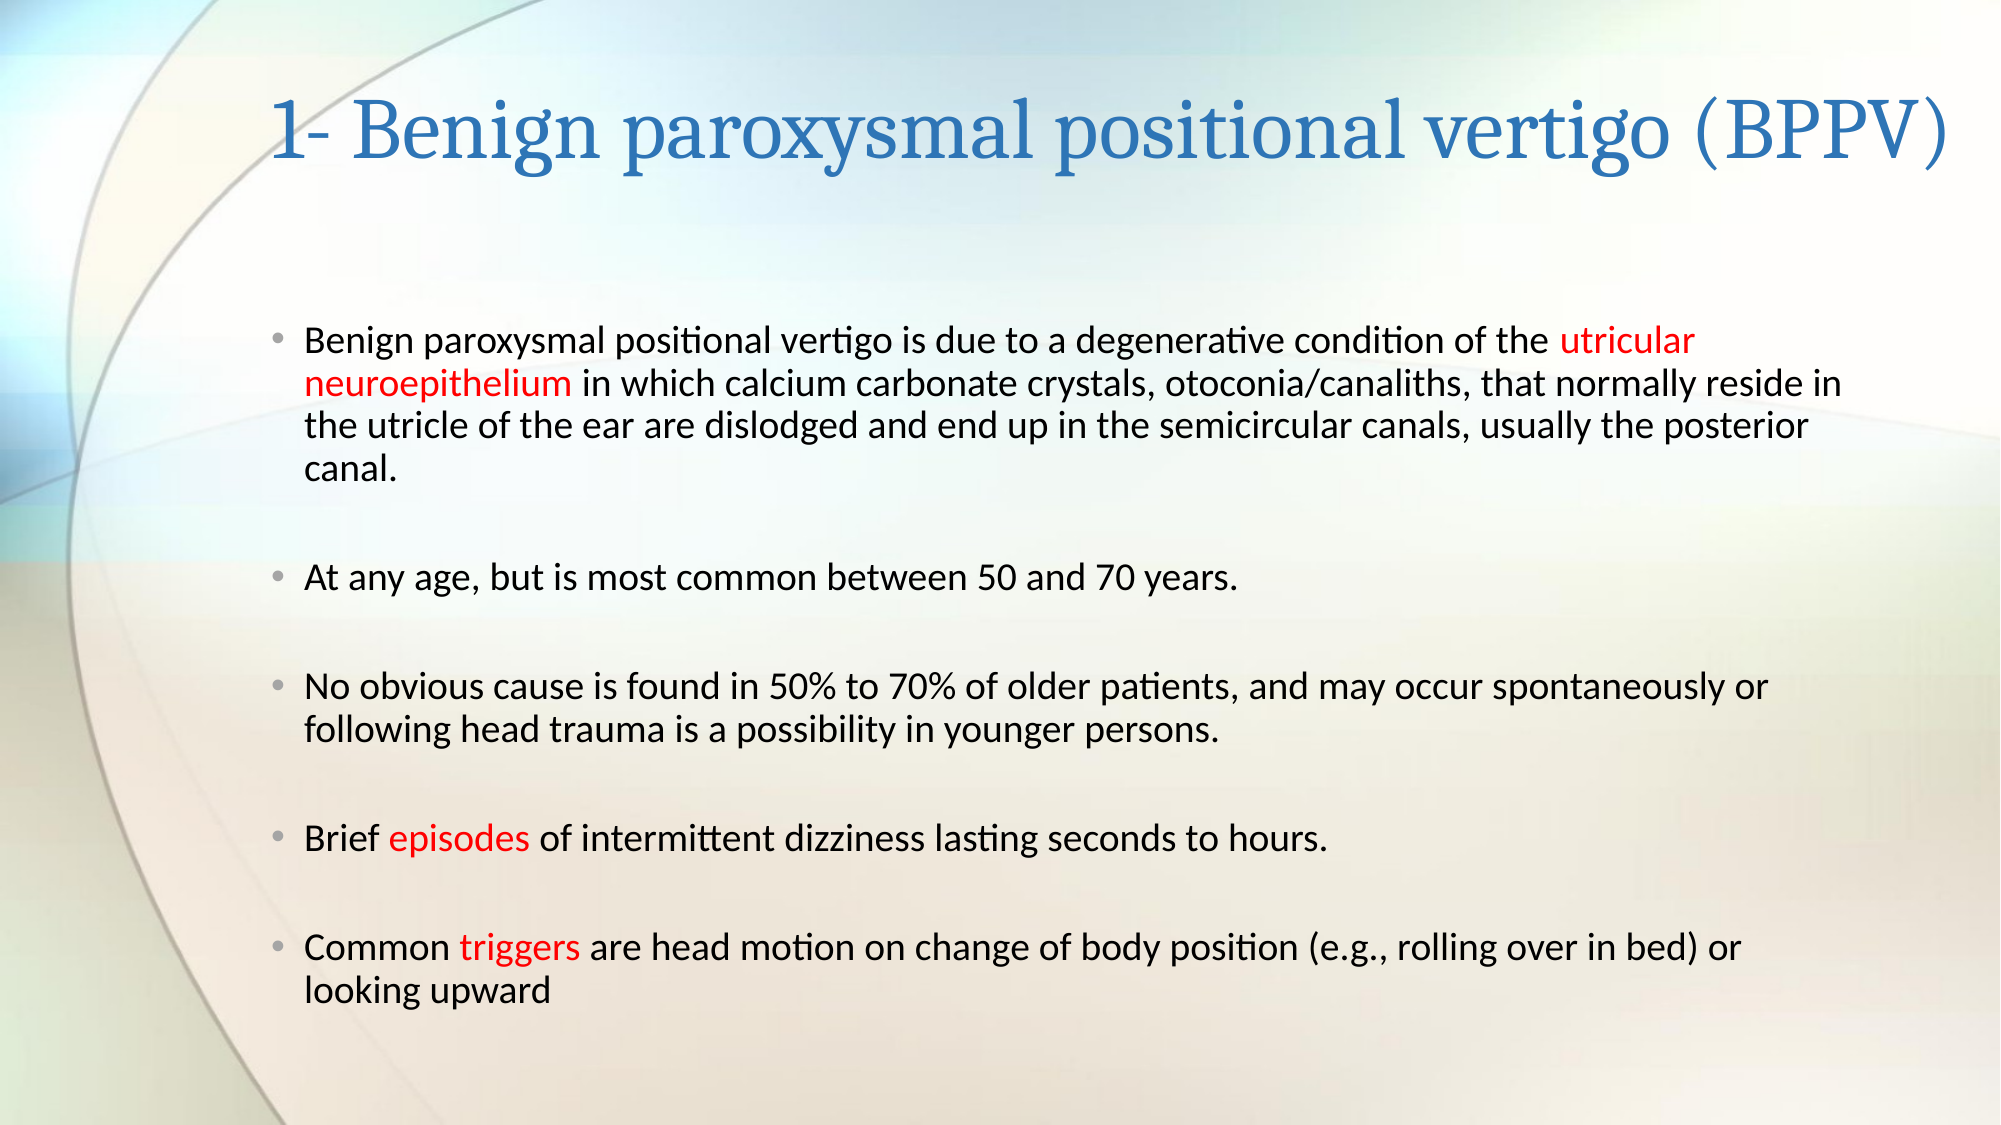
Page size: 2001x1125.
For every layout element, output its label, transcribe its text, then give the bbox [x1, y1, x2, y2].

title 1- Benign paroxysmal positional vertigo (BPPV) [257, 15, 2000, 233]
list Benign paroxysmal positional vertigo is due to a degenerative condition of the utricular neuroepithelium in which calcium carbonate crystals, otoconia/canaliths, that normally reside in the utricle of the ear are dislodged and end up in the semicircular canals, usually the posterior canal. At any age, but is most common between 50 and 70 years. No obvious cause is found in 50% to 70% of older patients, and may occur spontaneously or following head trauma is a possibility in younger persons. Brief episodes of intermittent dizziness lasting seconds to hours. Common triggers are head motion on change of body position (e.g., rolling over in bed) or looking upward [256, 311, 1863, 1026]
picture [0, 0, 2001, 1125]
